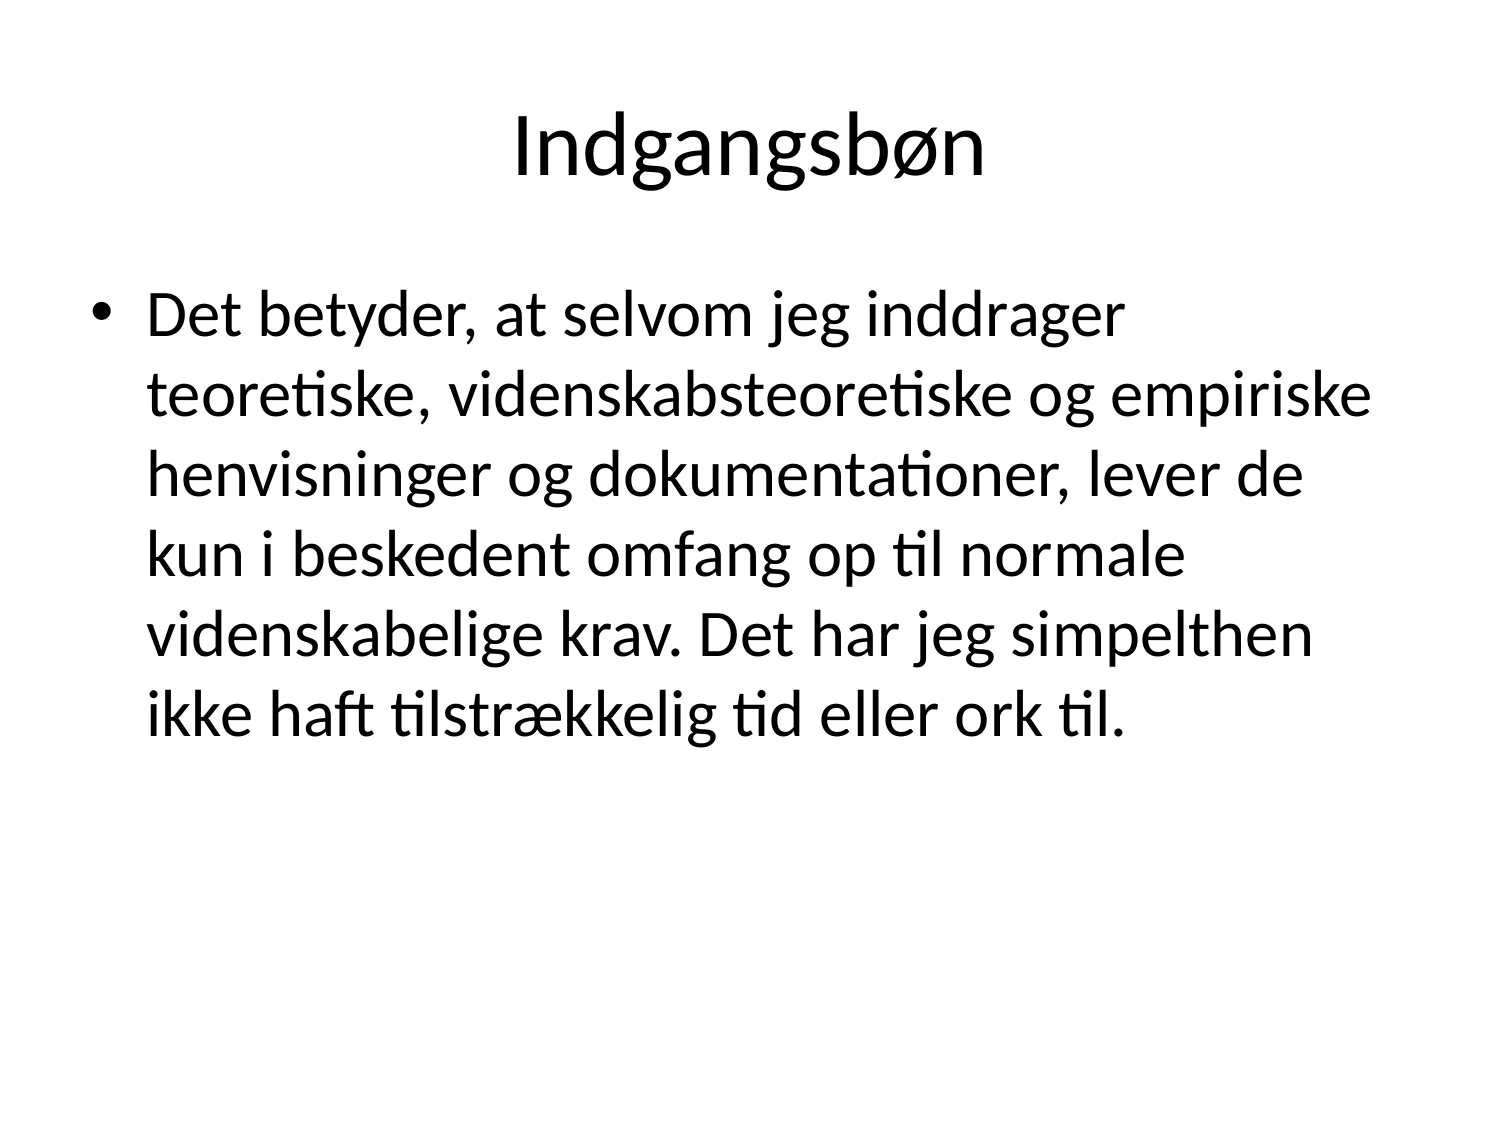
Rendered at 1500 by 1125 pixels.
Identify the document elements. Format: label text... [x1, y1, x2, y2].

title Indgangsbøn [75, 45, 1425, 233]
list Det betyder, at selvom jeg inddrager teoretiske, videnskabsteoretiske og empiriske henvisninger og dokumentationer, lever de kun i beskedent omfang op til normale videnskabelige krav. Det har jeg simpelthen ikke haft tilstrækkelig tid eller ork til. [75, 262, 1425, 1005]
